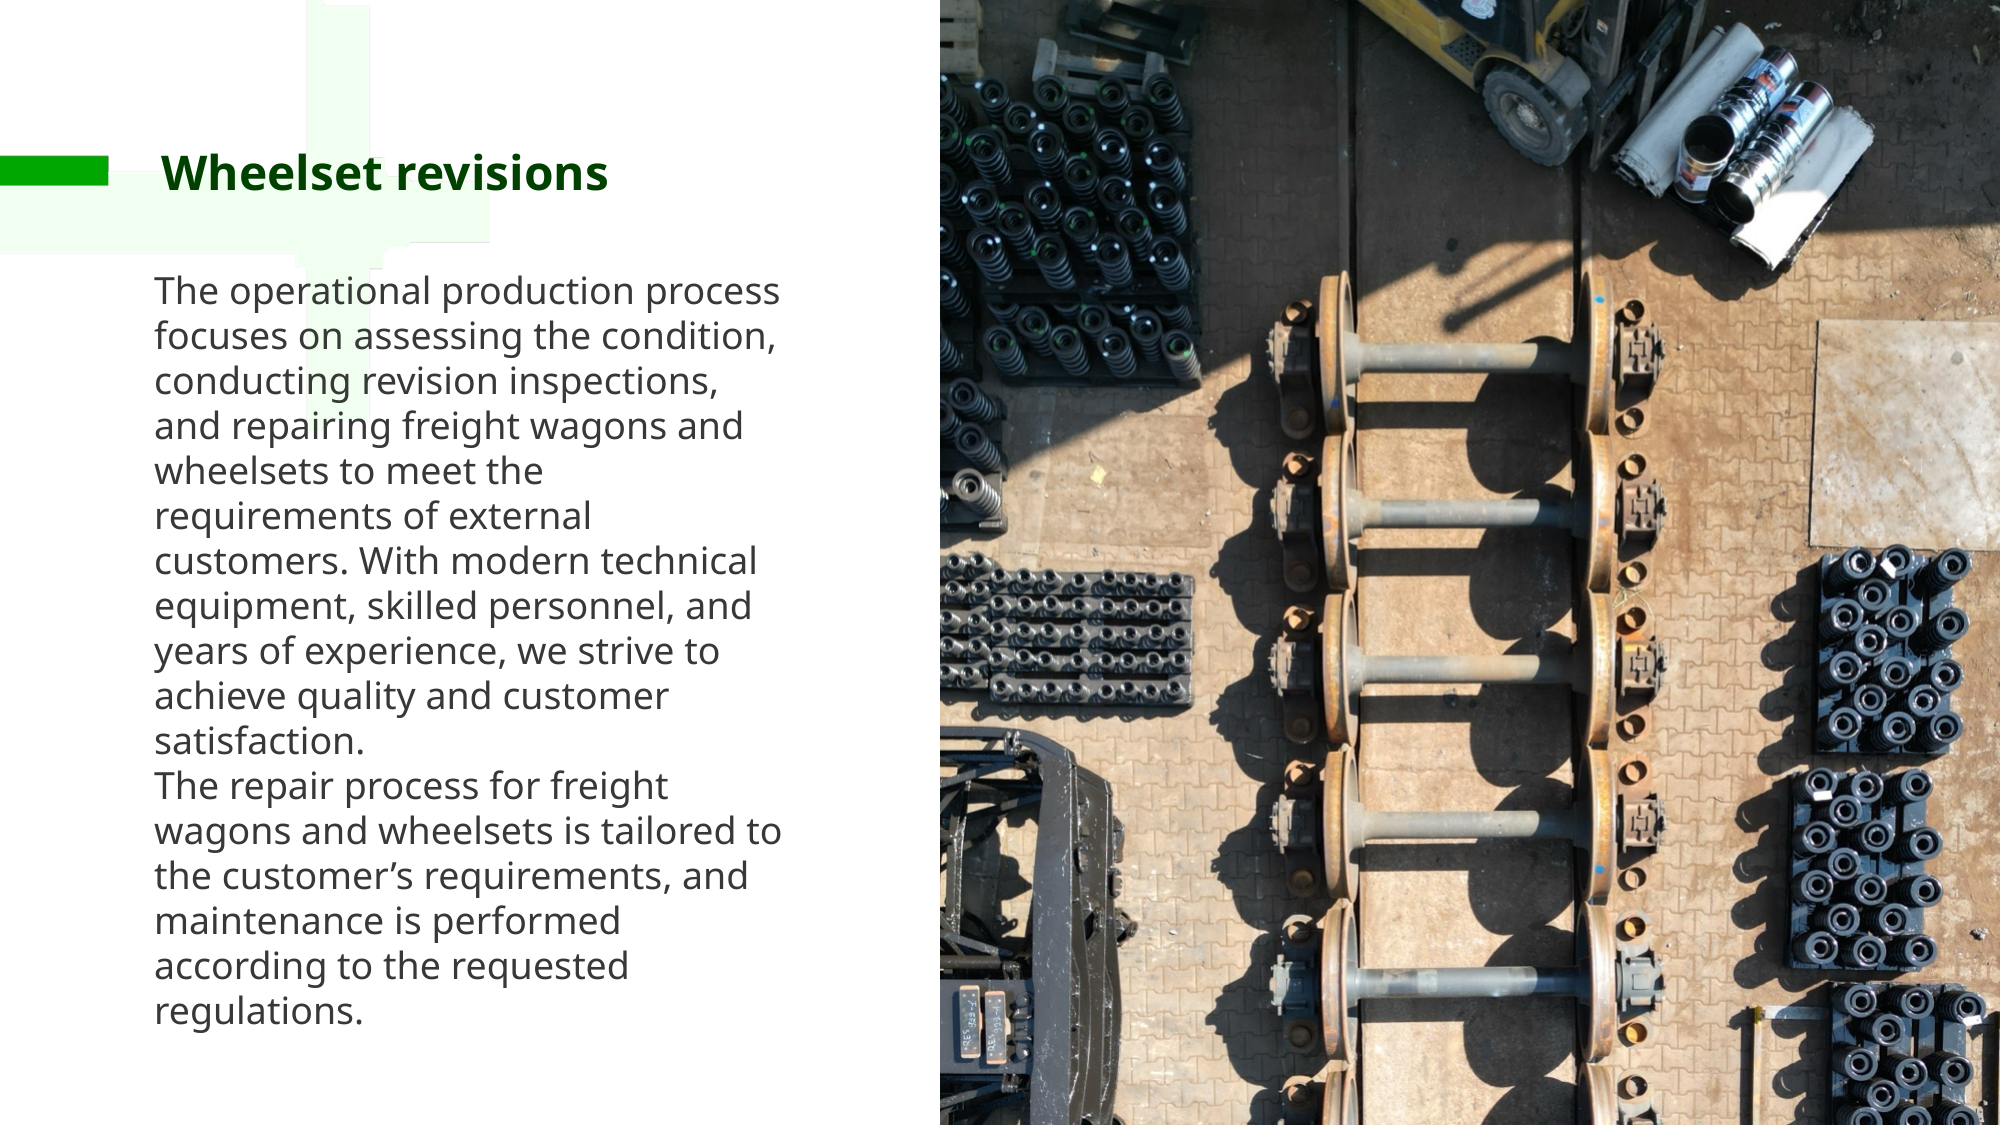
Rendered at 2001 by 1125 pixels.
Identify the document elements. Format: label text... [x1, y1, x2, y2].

picture [0, 0, 490, 432]
text_box The operational production process focuses on assessing the condition, conducting revision inspections, and repairing freight wagons and wheelsets to meet the requirements of external customers. With modern technical equipment, skilled personnel, and years of experience, we strive to achieve quality and customer satisfaction. The repair process for freight wagons and wheelsets is tailored to the customer’s requirements, and maintenance is performed according to the requested regulations. [139, 259, 802, 1040]
text_box Wheelset revisions [490, 135, 625, 208]
picture [940, 0, 2000, 1125]
